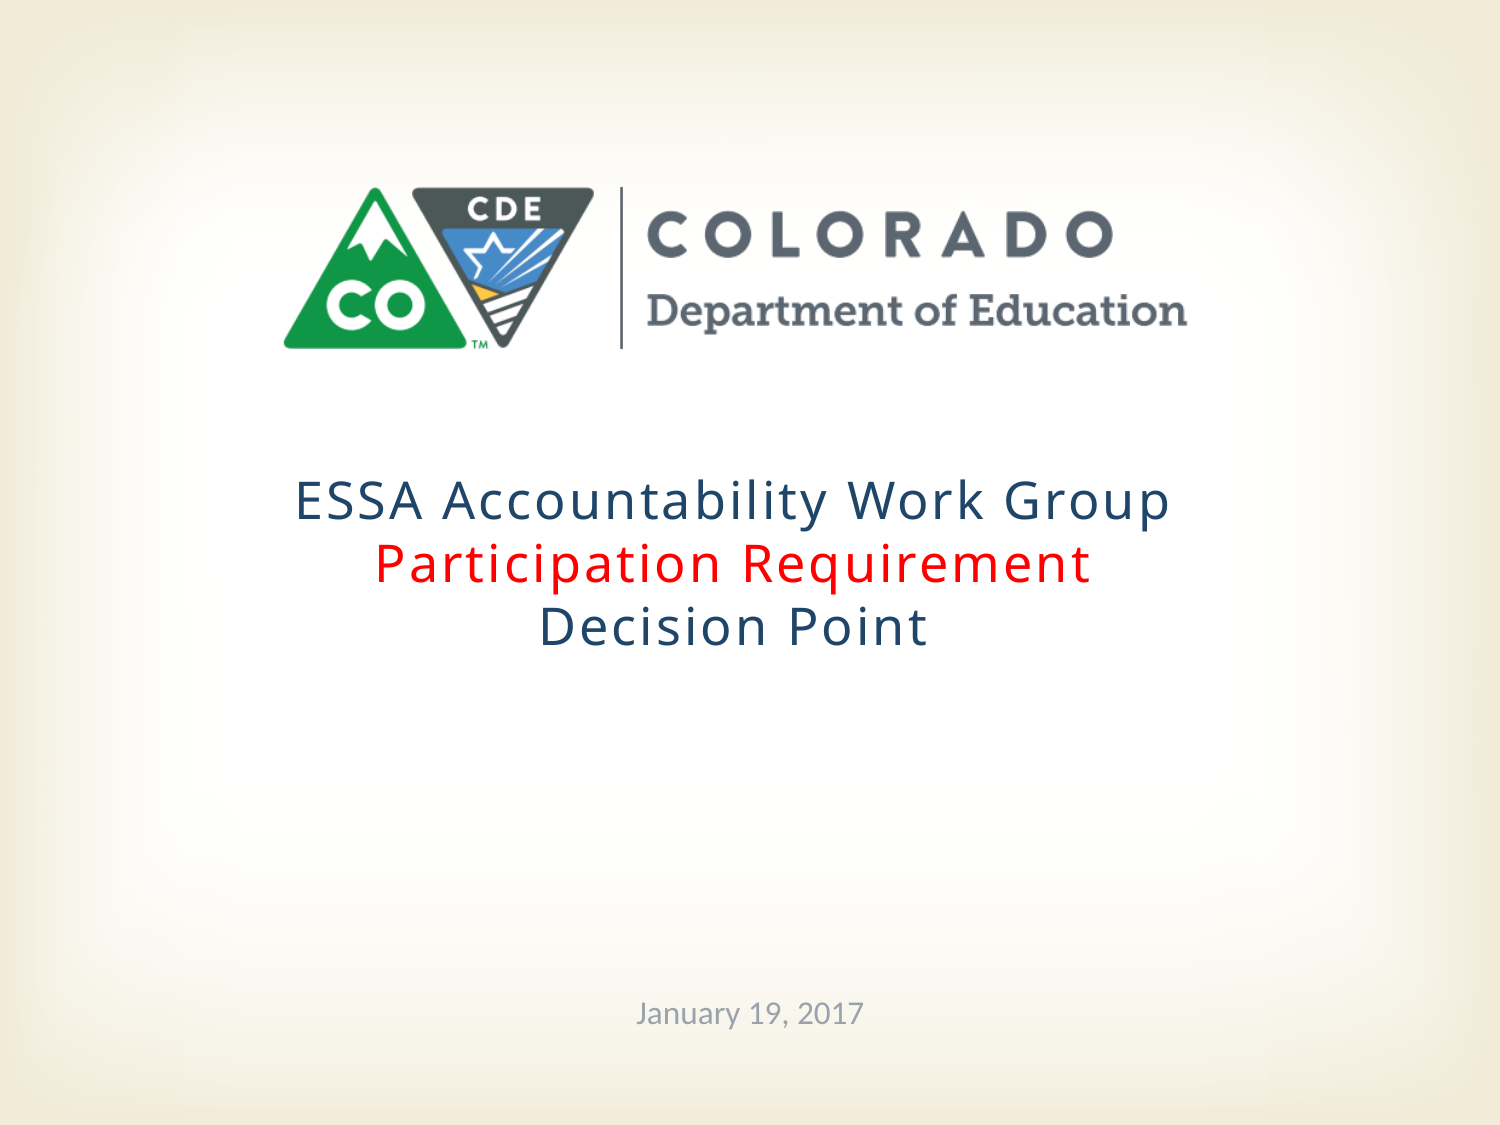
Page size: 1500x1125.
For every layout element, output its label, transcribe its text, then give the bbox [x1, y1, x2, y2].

list January 19, 2017 [62, 983, 1431, 1051]
picture [0, 0, 1500, 1125]
title ESSA Accountability Work Group Participation Requirement Decision Point [50, 473, 1419, 830]
